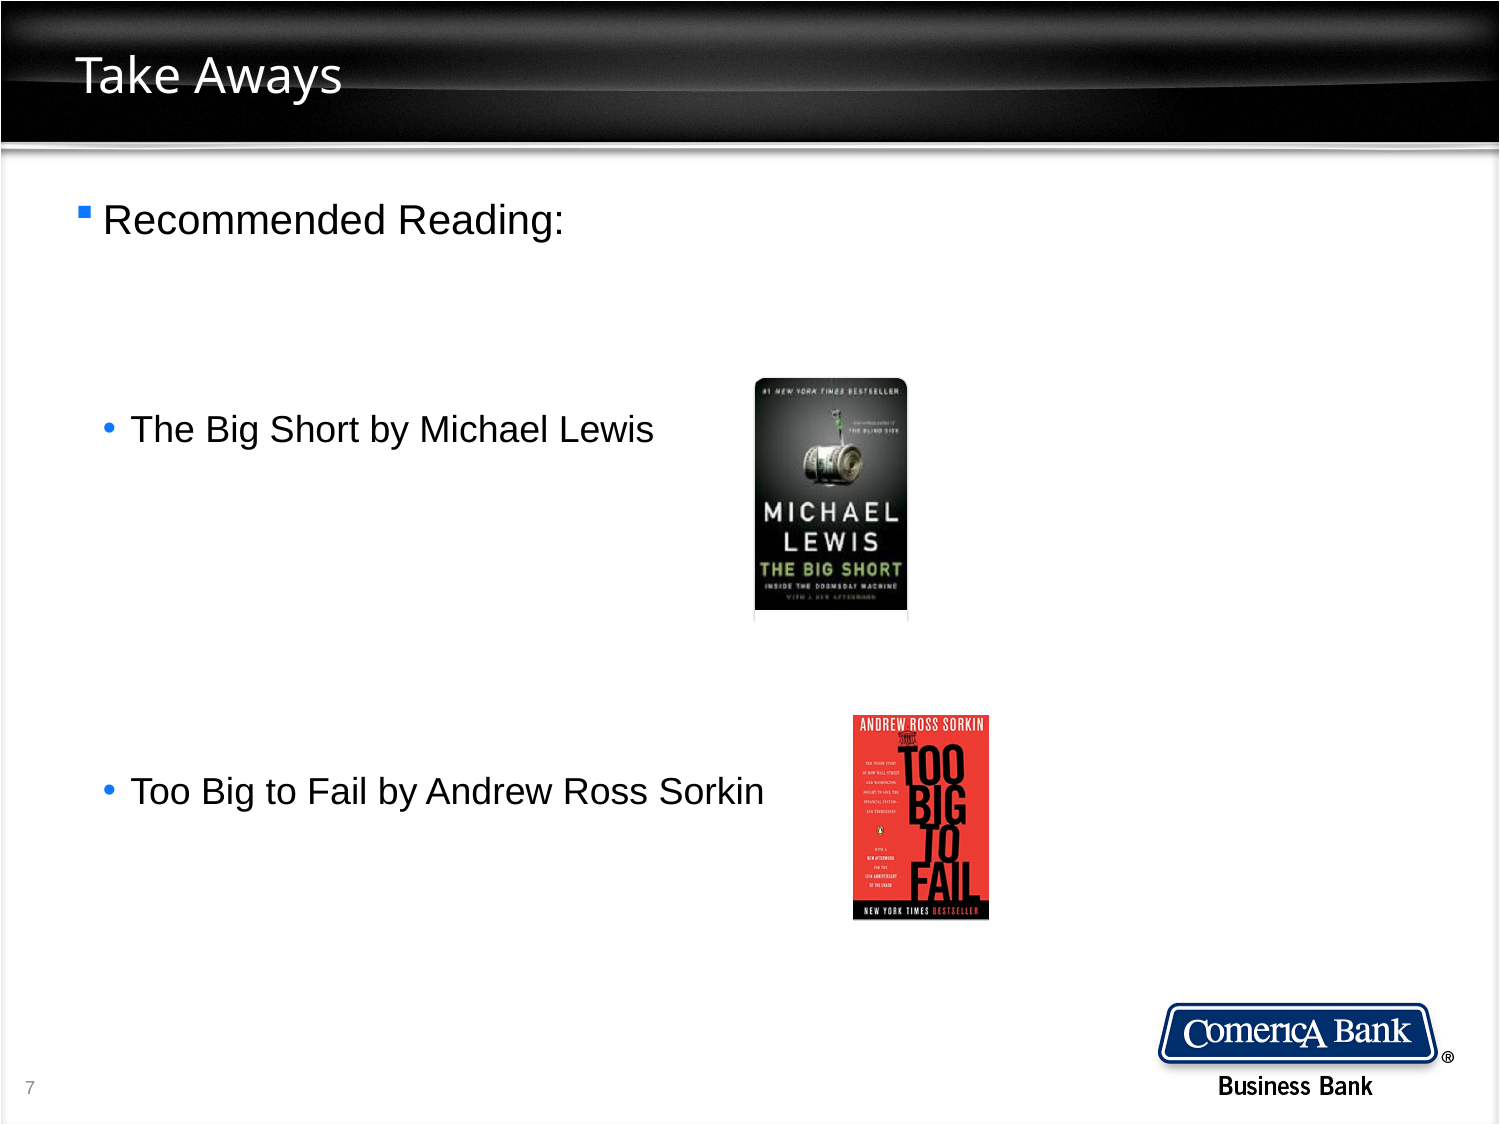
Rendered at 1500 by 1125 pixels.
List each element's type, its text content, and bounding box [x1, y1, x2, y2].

title Take Aways [75, 0, 1425, 147]
slide_number 7 [24, 1070, 139, 1104]
list Recommended Reading: The Big Short by Michael Lewis Too Big to Fail by Andrew Ross Sorkin [75, 192, 1425, 977]
picture [1, 1, 1499, 1124]
